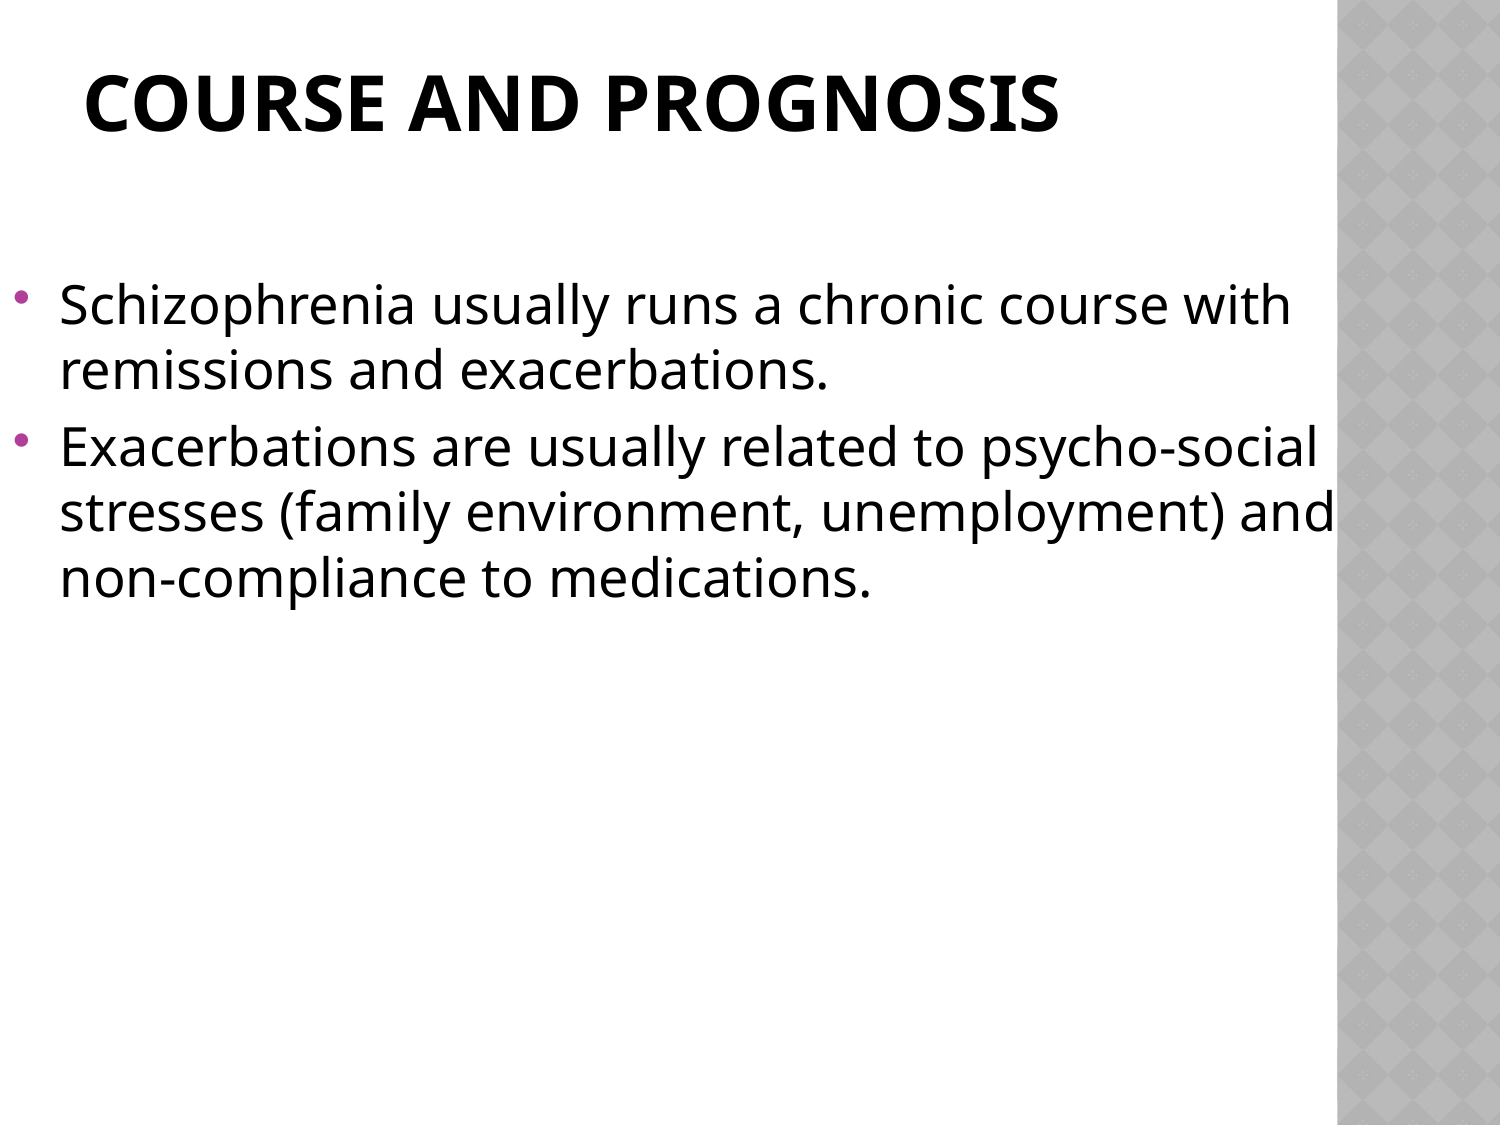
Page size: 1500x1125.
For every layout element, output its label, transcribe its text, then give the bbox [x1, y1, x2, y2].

list Schizophrenia usually runs a chronic course with remissions and exacerbations. Exacerbations are usually related to psycho-social stresses (family environment, unemployment) and non-compliance to medications. [0, 262, 1425, 1125]
title Course and Prognosis [75, 52, 1263, 240]
